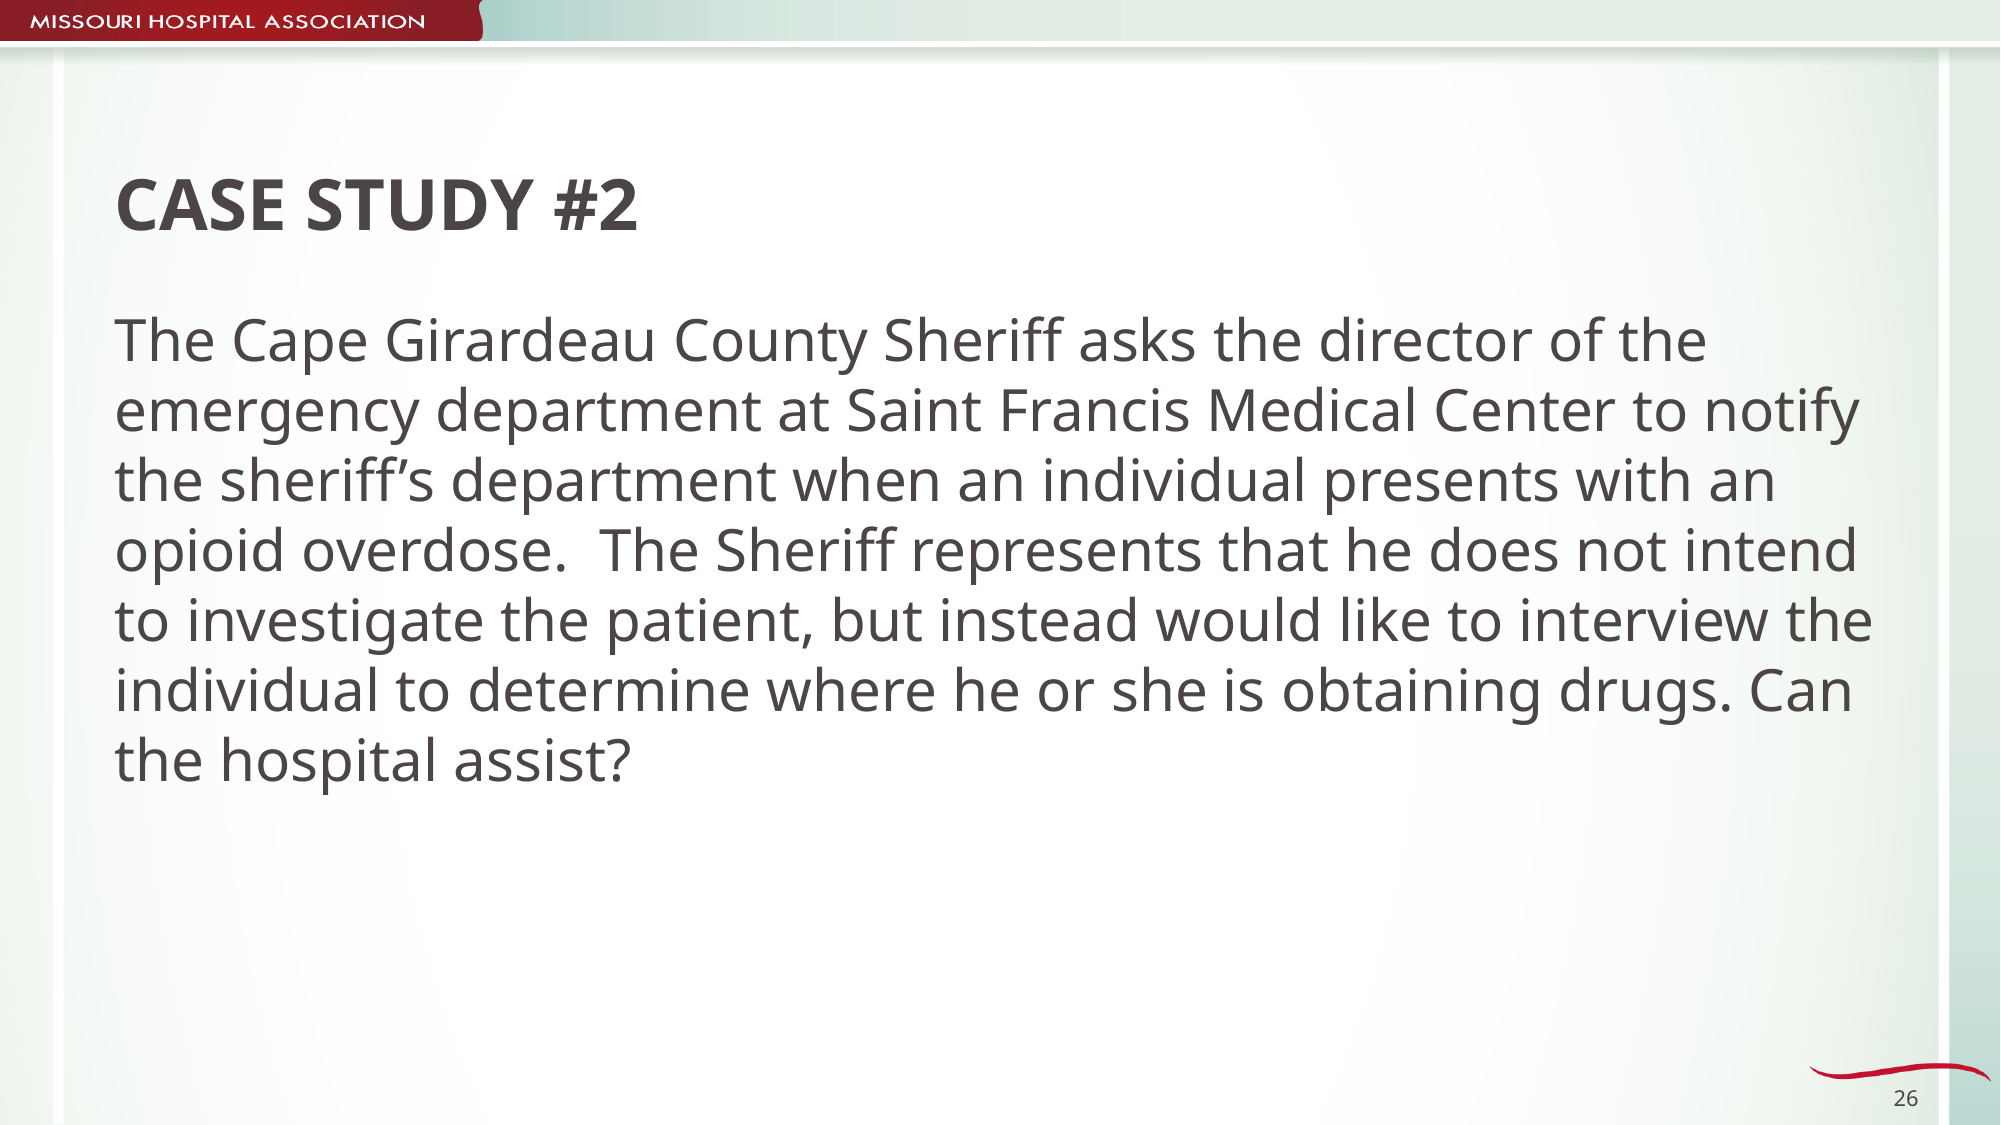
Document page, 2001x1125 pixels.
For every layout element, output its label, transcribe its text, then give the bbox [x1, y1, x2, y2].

slide_number 26 [1766, 1077, 1934, 1125]
title CASE STUDY #2 [99, 89, 1900, 253]
picture [0, 0, 2001, 1125]
list The Cape Girardeau County Sheriff asks the director of the emergency department at Saint Francis Medical Center to notify the sheriff’s department when an individual presents with an opioid overdose. The Sheriff represents that he does not intend to investigate the patient, but instead would like to interview the individual to determine where he or she is obtaining drugs. Can the hospital assist? [99, 296, 1900, 839]
